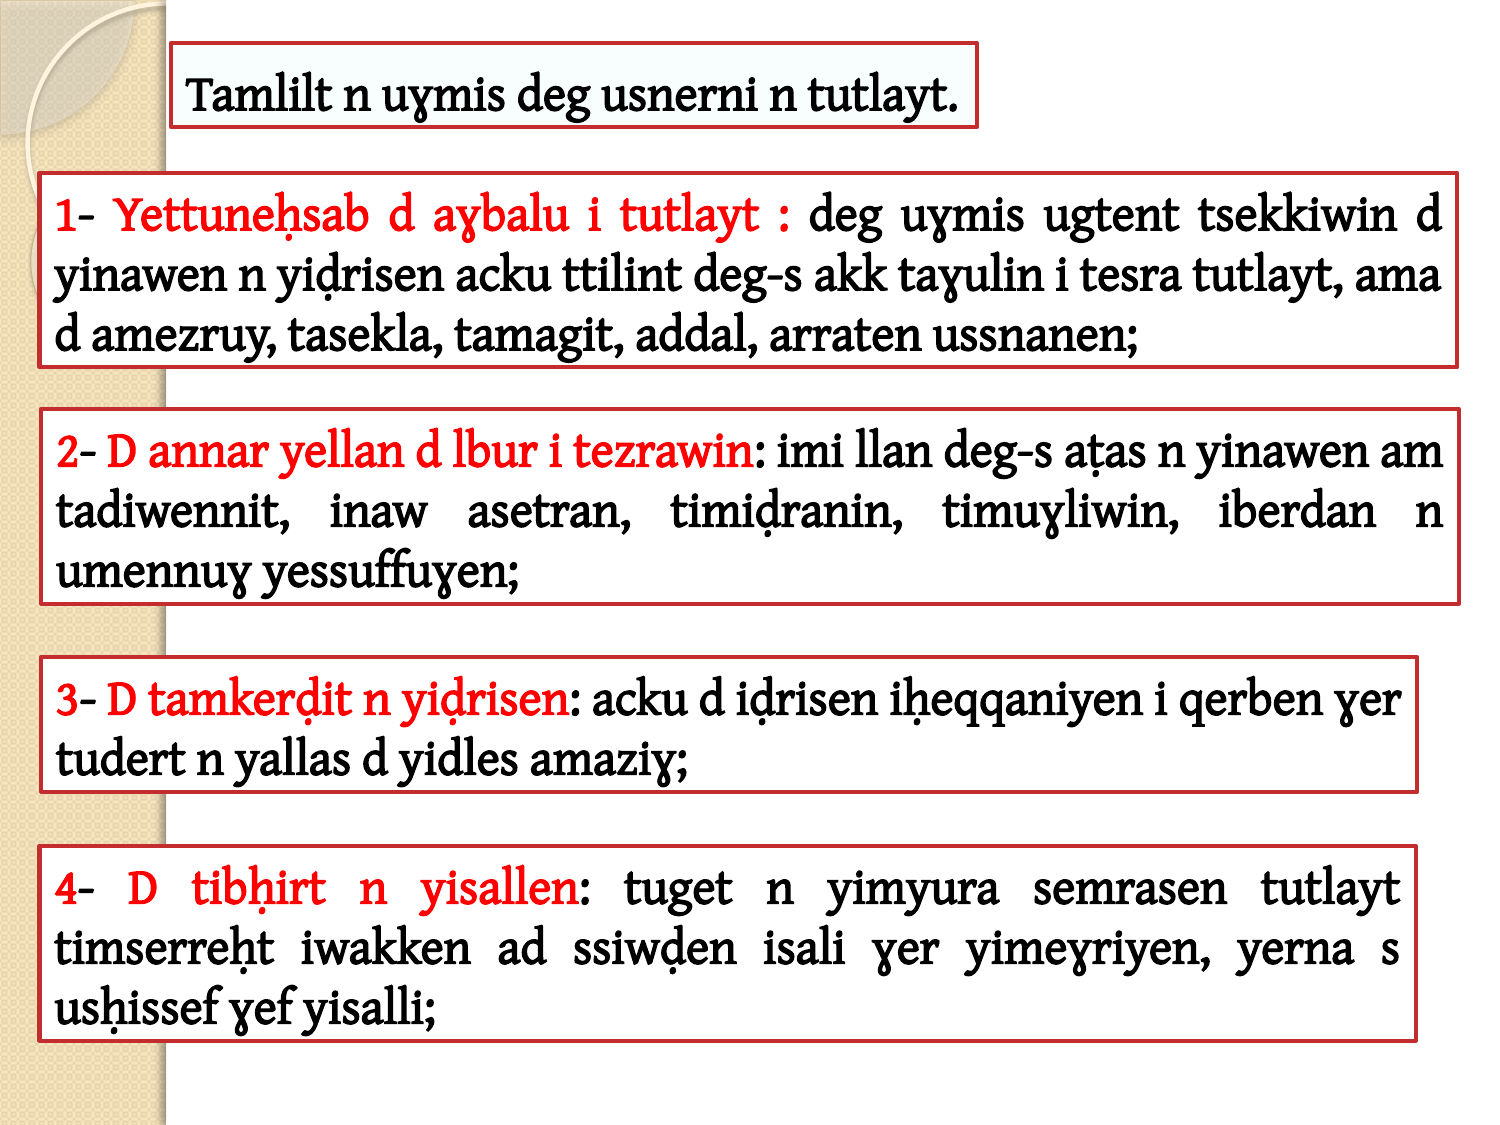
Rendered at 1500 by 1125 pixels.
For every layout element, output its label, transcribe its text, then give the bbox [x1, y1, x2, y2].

text_box 3- D tamkerḍit n yiḍrisen: acku d iḍrisen iḥeqqaniyen i qerben ɣer tudert n yallas d yidles amaziɣ; [39, 655, 1419, 794]
text_box 1- Yettuneḥsab d aɣbalu i tutlayt : deg uɣmis ugtent tsekkiwin d yinawen n yiḍrisen acku ttilint deg-s akk taɣulin i tesra tutlayt, ama d amezruy, tasekla, tamagit, addal, arraten ussnanen; [37, 171, 1459, 369]
text_box 2- D annar yellan d lbur i tezrawin: imi llan deg-s aṭas n yinawen am tadiwennit, inaw asetran, timiḍranin, timuɣliwin, iberdan n umennuɣ yessuffuɣen; [39, 407, 1461, 606]
title Tamlilt n uɣmis deg usnerni n tutlayt. [169, 41, 979, 129]
text_box 4- D tibḥirt n yisallen: tuget n yimyura semrasen tutlayt timserreḥt iwakken ad ssiwḍen isali ɣer yimeɣriyen, yerna s usḥissef ɣef yisalli; [37, 844, 1418, 1043]
